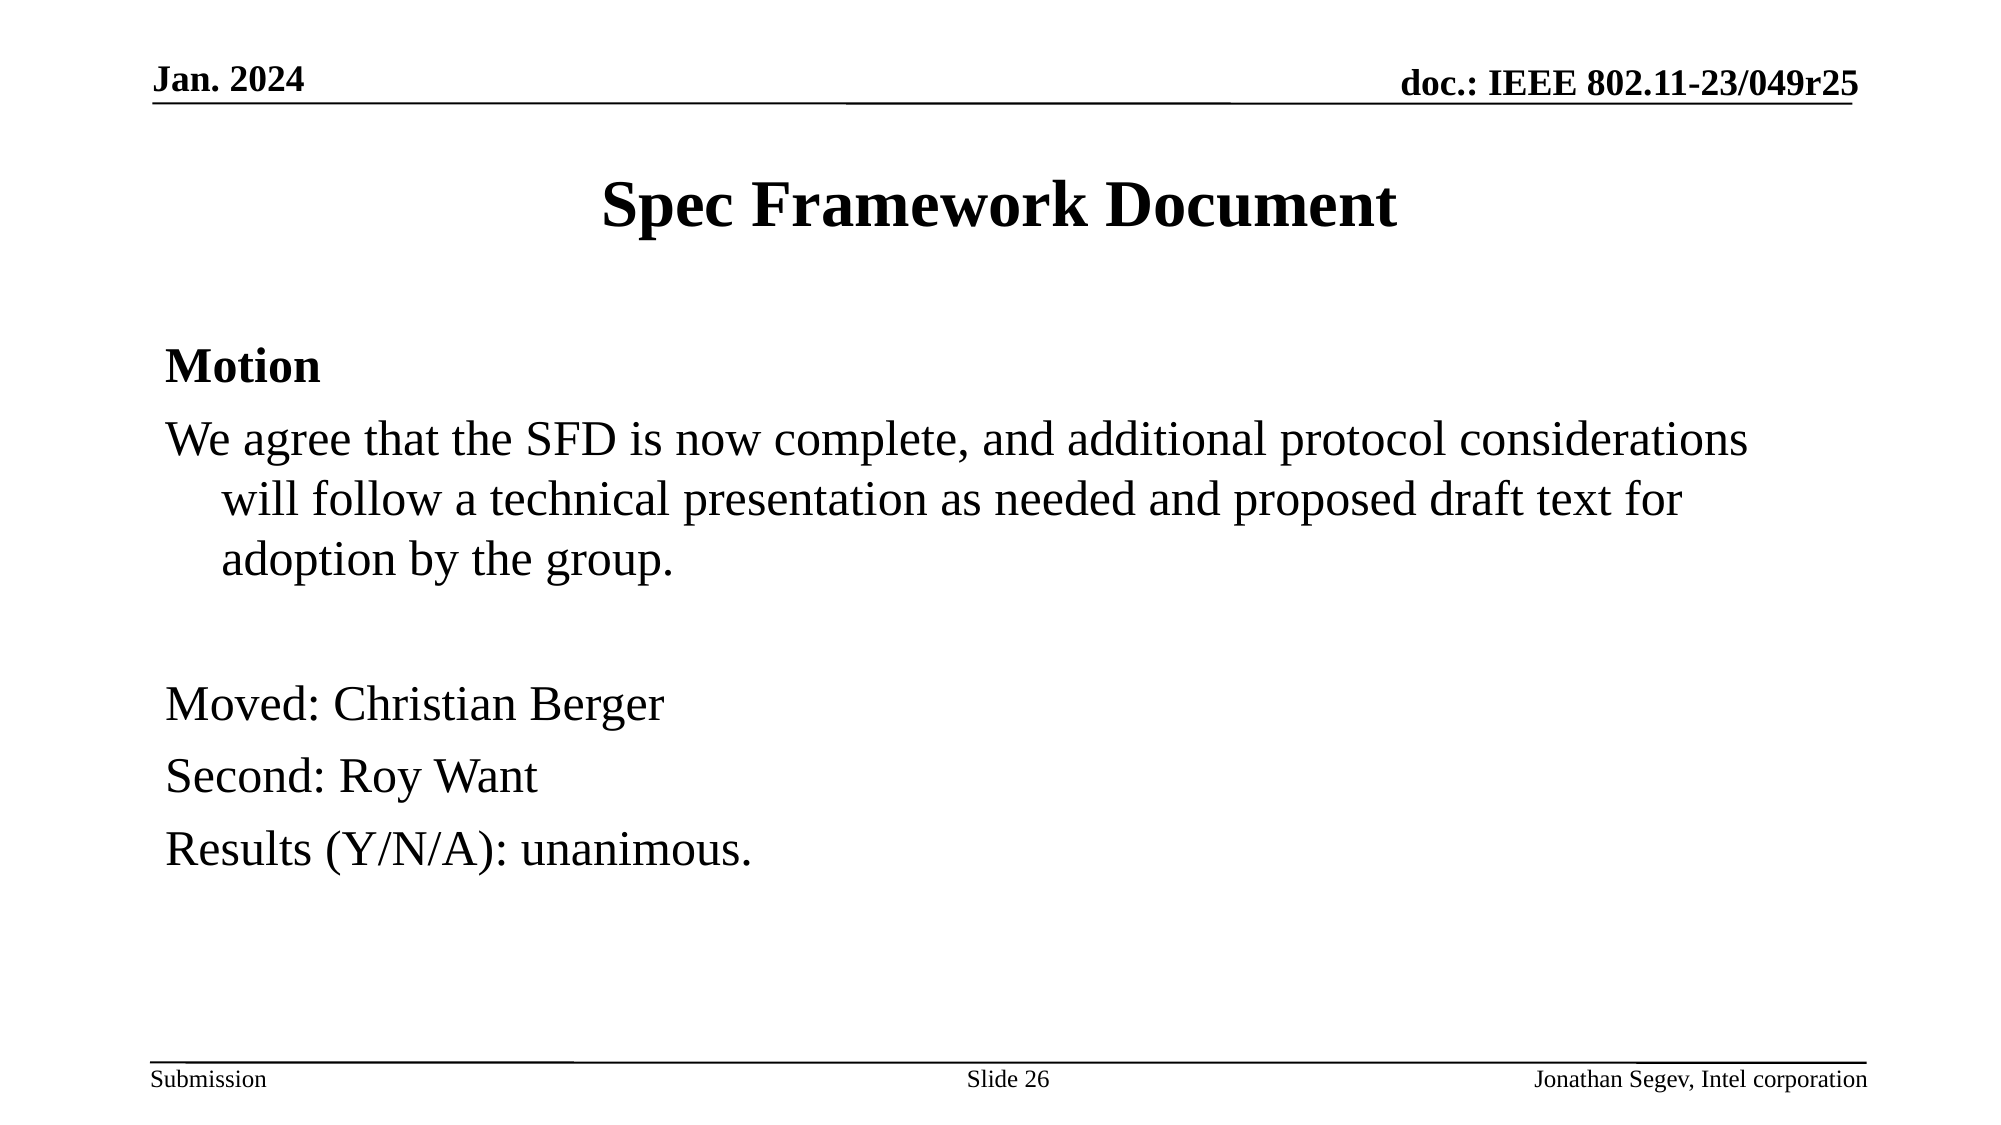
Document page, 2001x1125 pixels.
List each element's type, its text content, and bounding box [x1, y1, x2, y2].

title Spec Framework Document [149, 112, 1850, 288]
footer Jonathan Segev, Intel corporation [1171, 1061, 1869, 1093]
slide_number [152, 54, 563, 100]
slide_number Slide 26 [950, 1061, 1067, 1123]
list Motion We agree that the SFD is now complete, and additional protocol considerations will follow a technical presentation as needed and proposed draft text for adoption by the group. Moved: Christian Berger Second: Roy Want Results (Y/N/A): unanimous. [149, 324, 1850, 1000]
